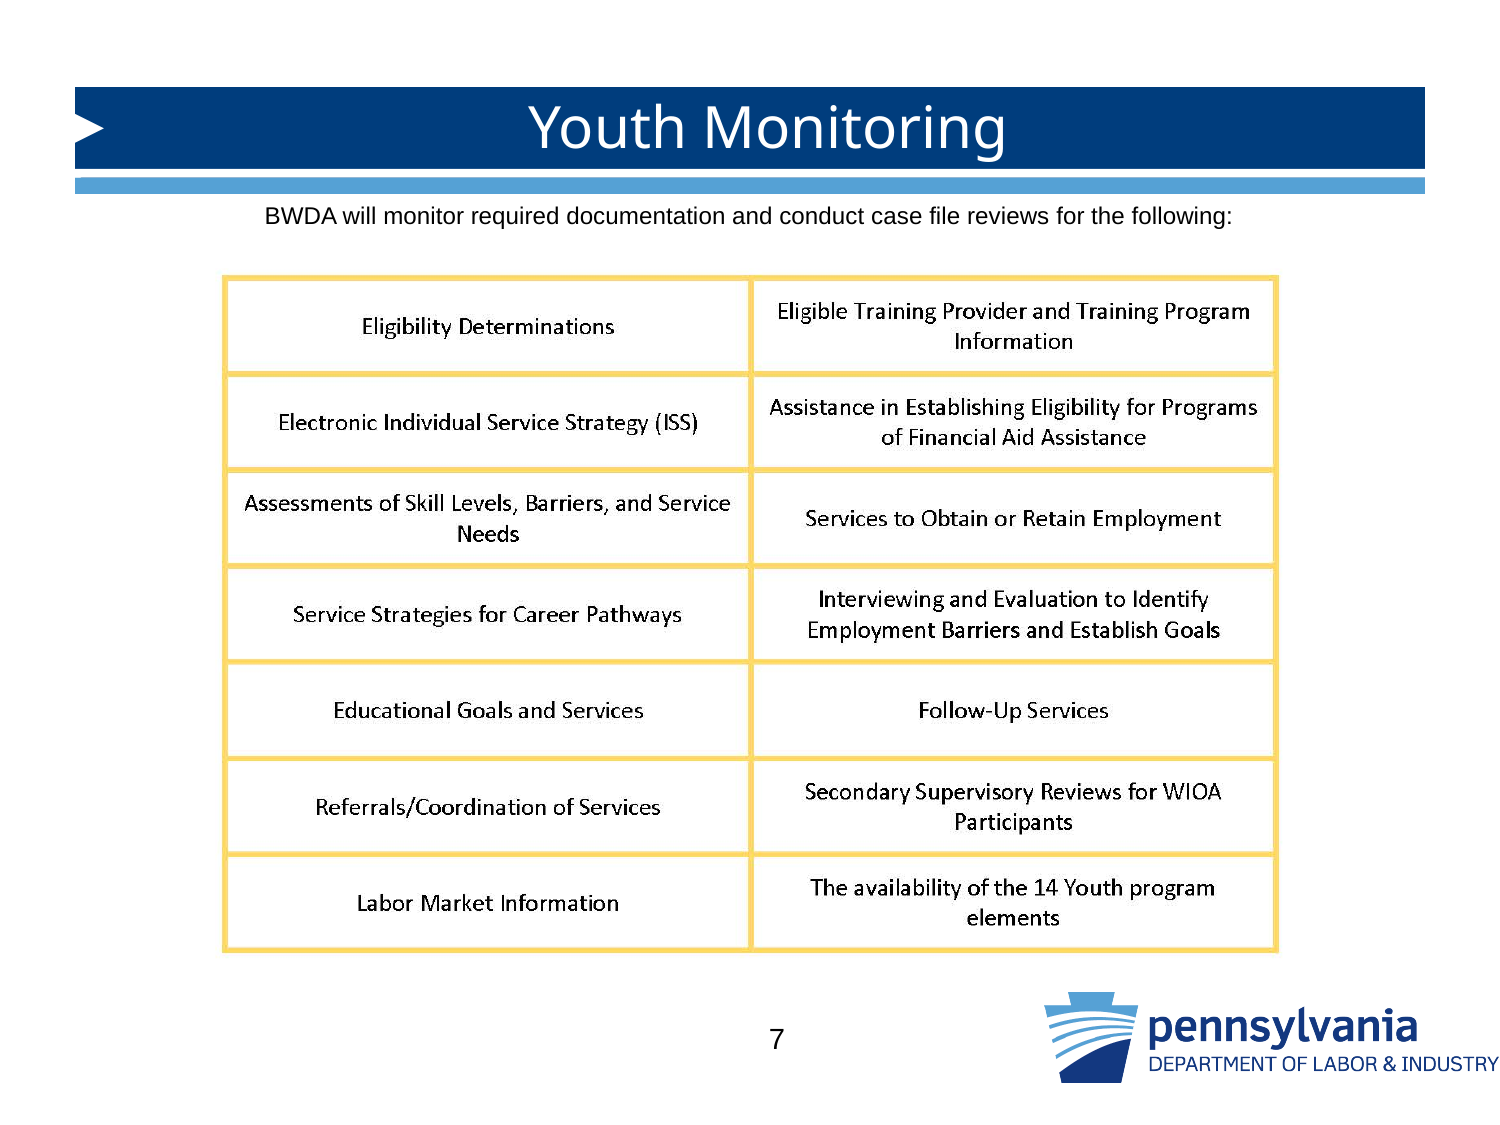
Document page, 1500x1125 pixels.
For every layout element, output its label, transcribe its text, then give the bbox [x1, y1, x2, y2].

text_box BWDA will monitor required documentation and conduct case file reviews for the following: [74, 202, 1425, 291]
slide_number 7 [449, 1012, 801, 1091]
picture [193, 251, 1307, 967]
picture [1044, 992, 1499, 1083]
picture [74, 87, 1426, 195]
